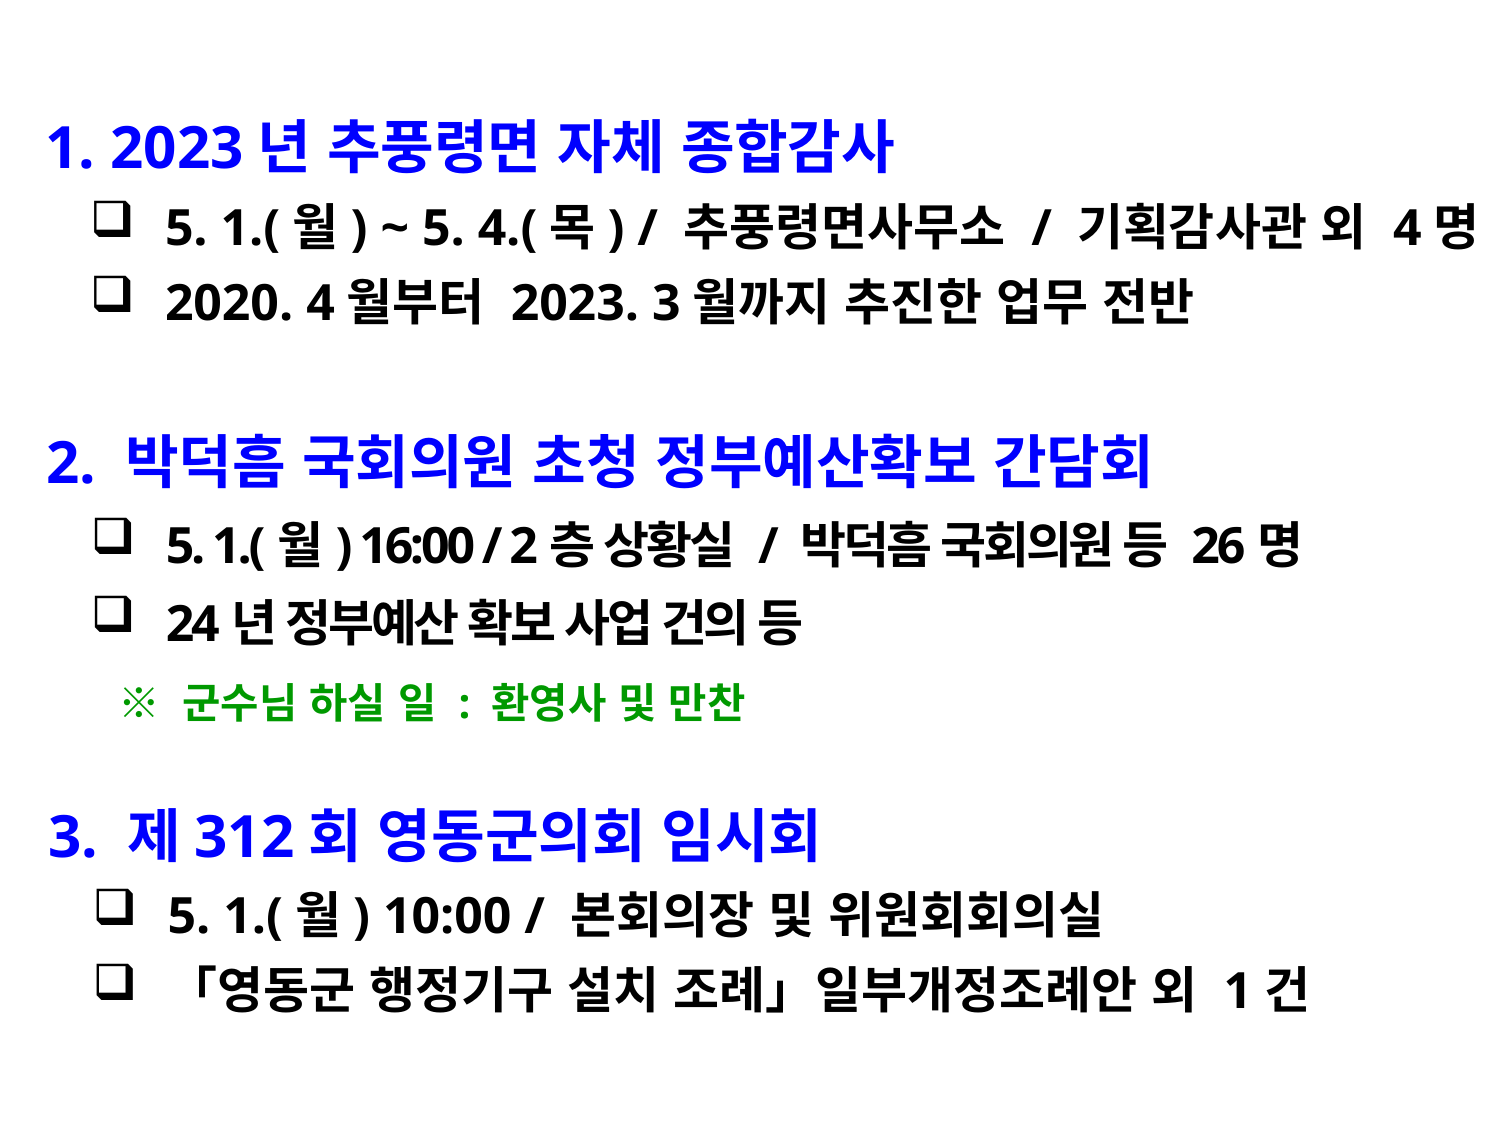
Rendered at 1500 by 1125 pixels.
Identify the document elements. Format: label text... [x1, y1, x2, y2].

text_box 3. 제312회 영동군의회 임시회 5. 1.(월) 10:00 / 본회의장 및 위원회회의실 「영동군 행정기구 설치 조례」일부개정조례안 외 1건 [2, 786, 1500, 1028]
text_box 2. 박덕흠 국회의원 초청 정부예산확보 간담회 5. 1.(월) 16:00 / 2층 상황실 / 박덕흠 국회의원 등 26명 24년 정부예산 확보 사업 건의 등 ※ 군수님 하실 일 : 환영사 및 만찬 [1, 396, 1500, 737]
text_box 1. 2023년 추풍령면 자체 종합감사 5. 1.(월) ~ 5. 4.(목) / 추풍령면사무소 / 기획감사관 외 4명 2020. 4월부터 2023. 3월까지 추진한 업무 전반 [0, 97, 1500, 319]
